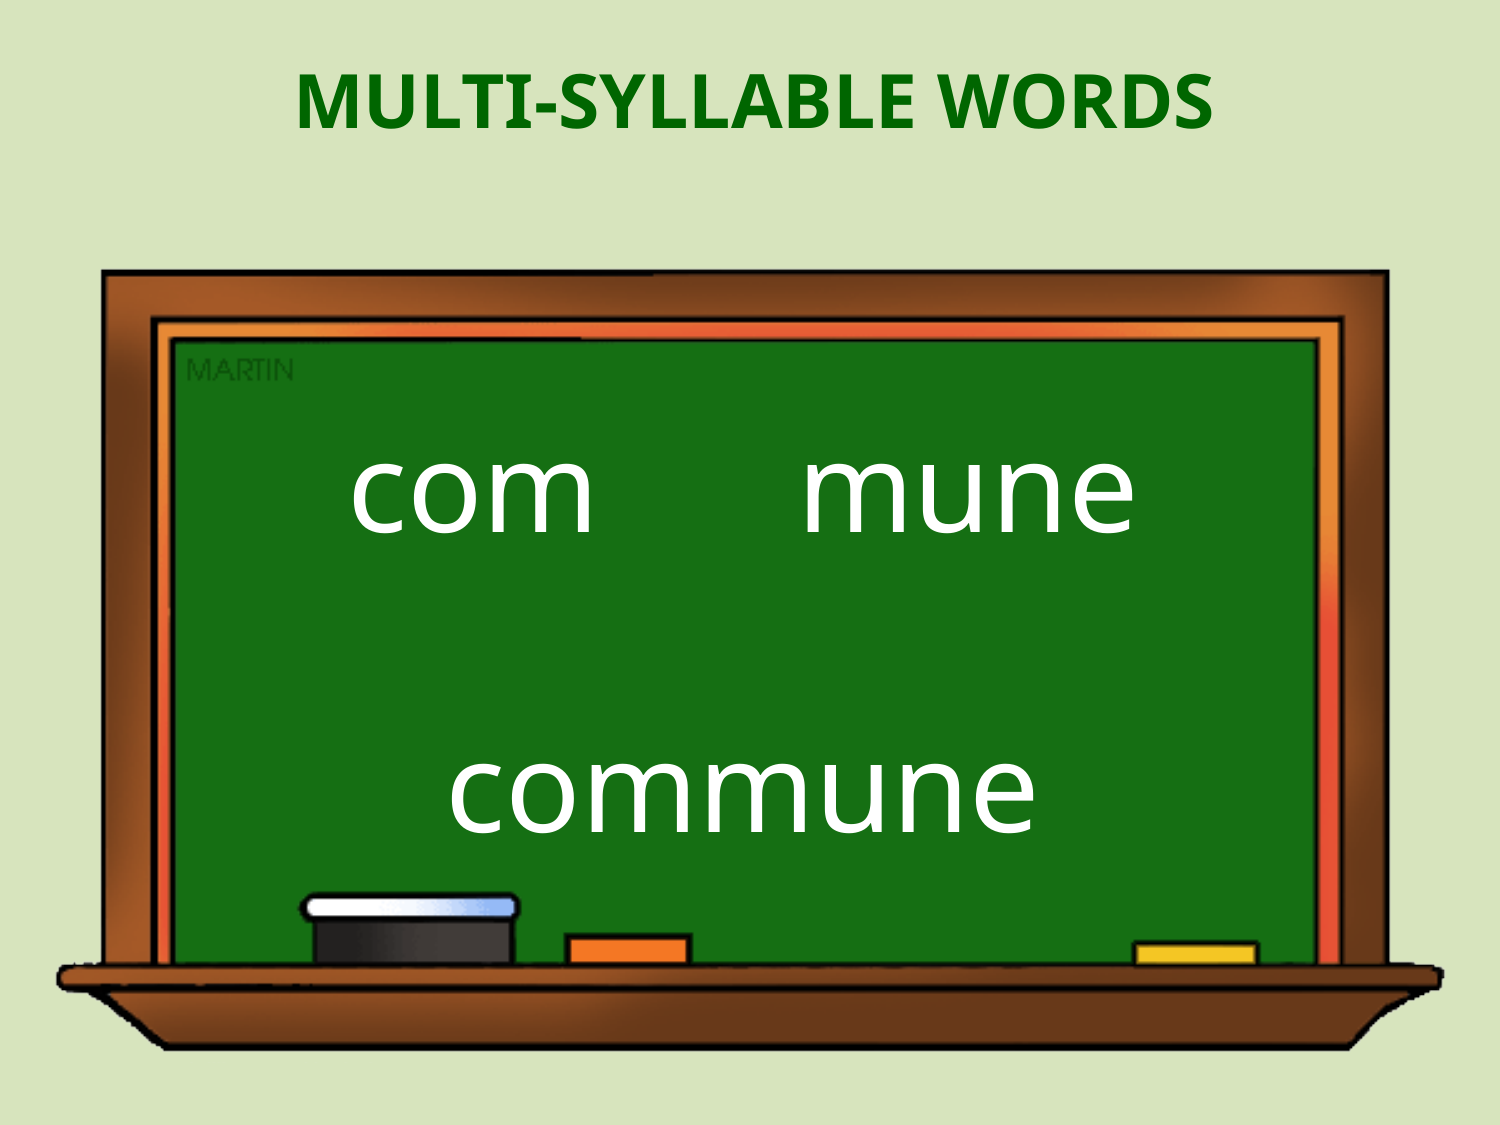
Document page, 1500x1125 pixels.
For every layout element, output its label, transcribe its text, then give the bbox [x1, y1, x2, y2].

picture [46, 243, 1463, 1063]
text_box MULTI-SYLLABLE WORDS [185, 46, 1324, 151]
